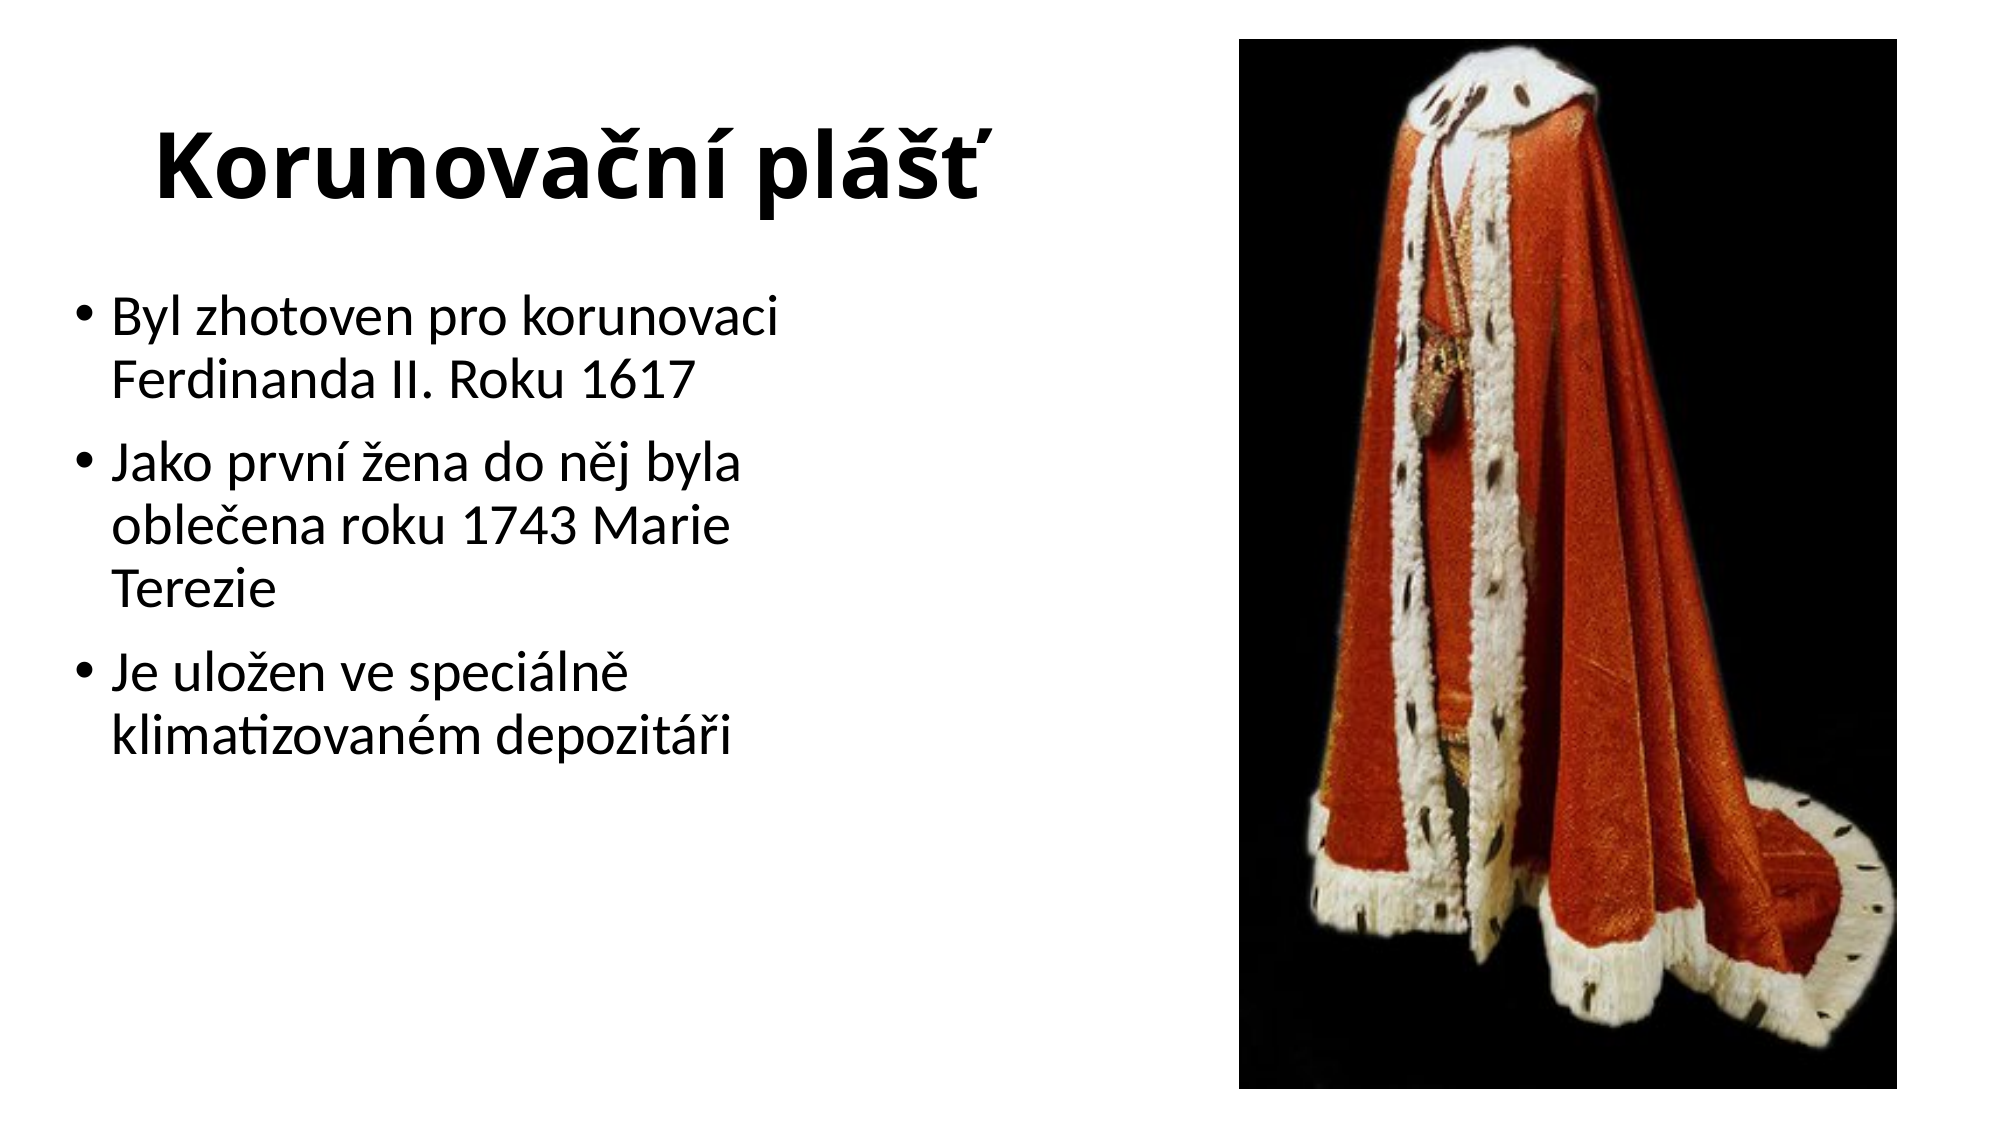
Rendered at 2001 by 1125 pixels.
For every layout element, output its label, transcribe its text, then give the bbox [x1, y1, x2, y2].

title Korunovační plášť [137, 59, 1239, 278]
list Byl zhotoven pro korunovaci Ferdinanda II. Roku 1617 Jako první žena do něj byla oblečena roku 1743 Marie Terezie Je uložen ve speciálně klimatizovaném depozitáři [59, 277, 910, 992]
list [1239, 40, 1897, 1089]
